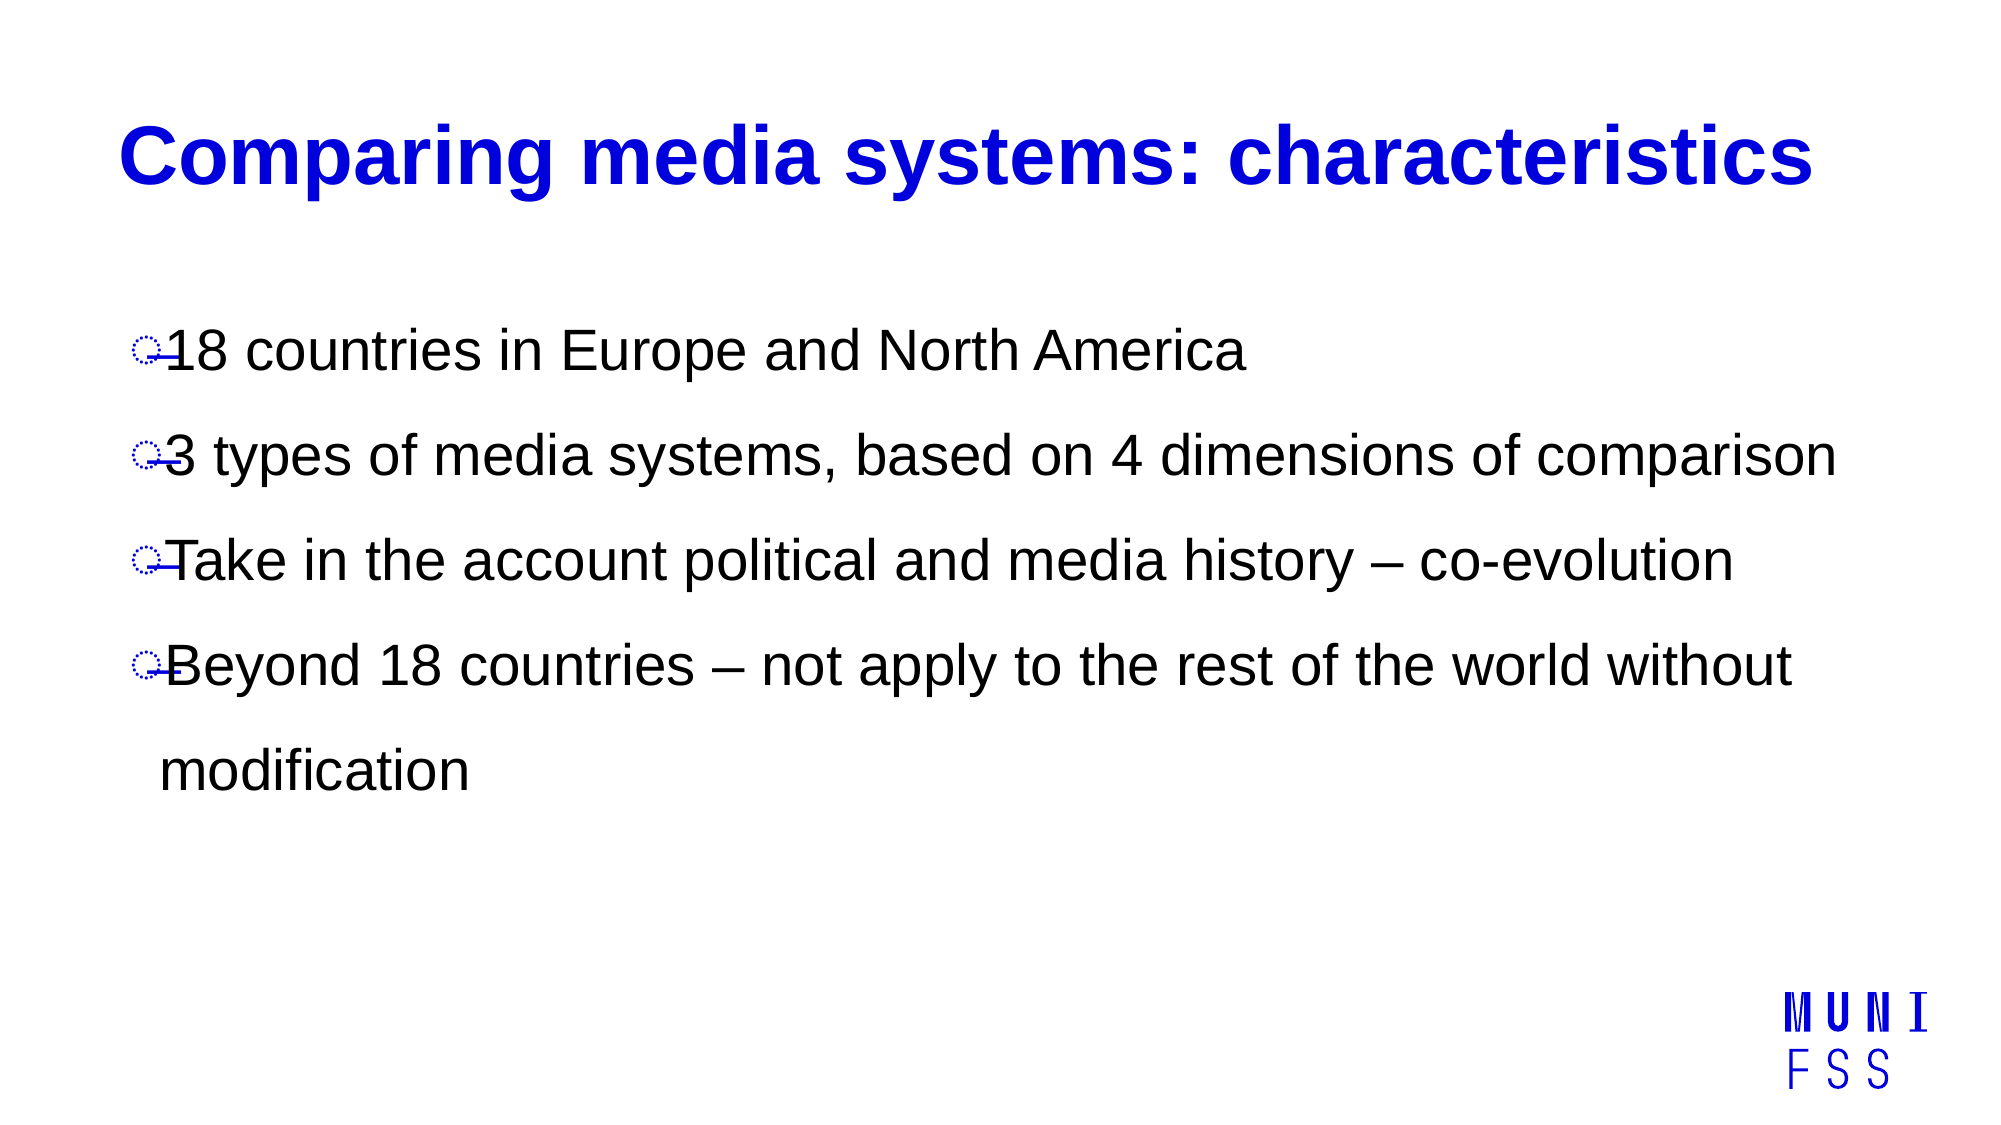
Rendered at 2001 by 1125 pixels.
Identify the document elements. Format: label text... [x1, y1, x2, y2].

list 18 countries in Europe and North America 3 types of media systems, based on 4 dimensions of comparison Take in the account political and media history – co-evolution Beyond 18 countries – not apply to the rest of the world without modification [118, 277, 1883, 957]
title Comparing media systems: characteristics [118, 118, 1883, 193]
